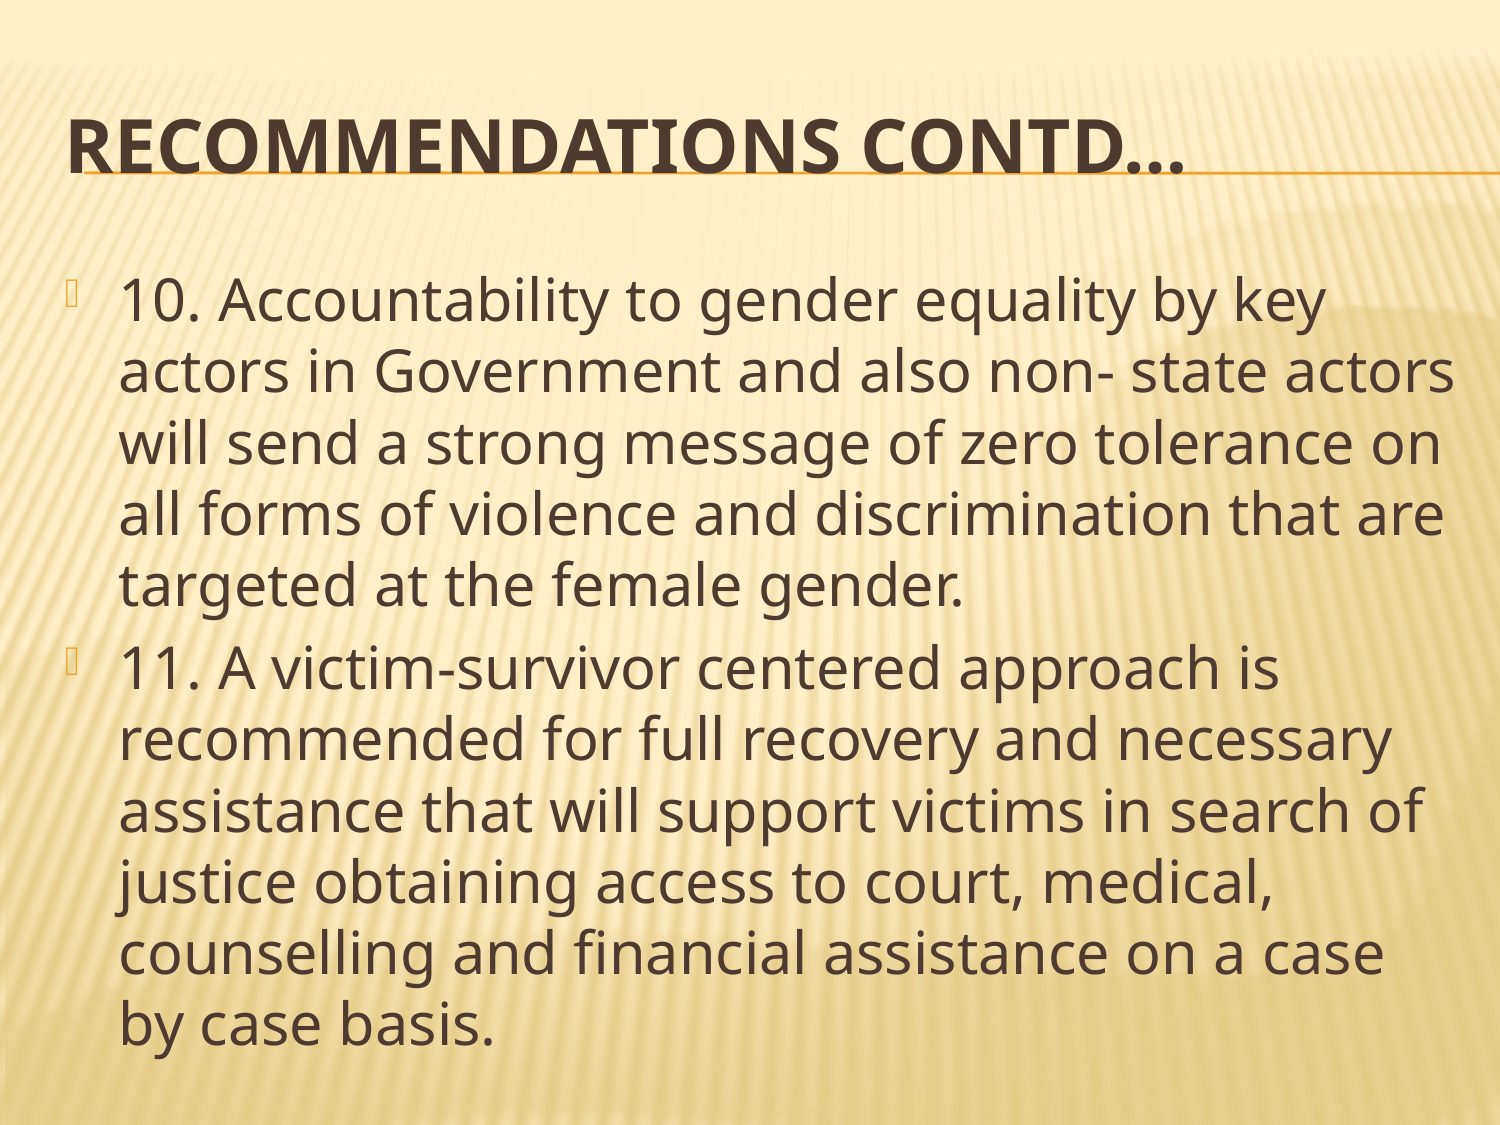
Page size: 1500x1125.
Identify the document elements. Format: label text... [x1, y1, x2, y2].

title Recommendations Contd… [50, 75, 1475, 213]
list 10. Accountability to gender equality by key actors in Government and also non- state actors will send a strong message of zero tolerance on all forms of violence and discrimination that are targeted at the female gender. 11. A victim-survivor centered approach is recommended for full recovery and necessary assistance that will support victims in search of justice obtaining access to court, medical, counselling and financial assistance on a case by case basis. [50, 254, 1475, 1100]
